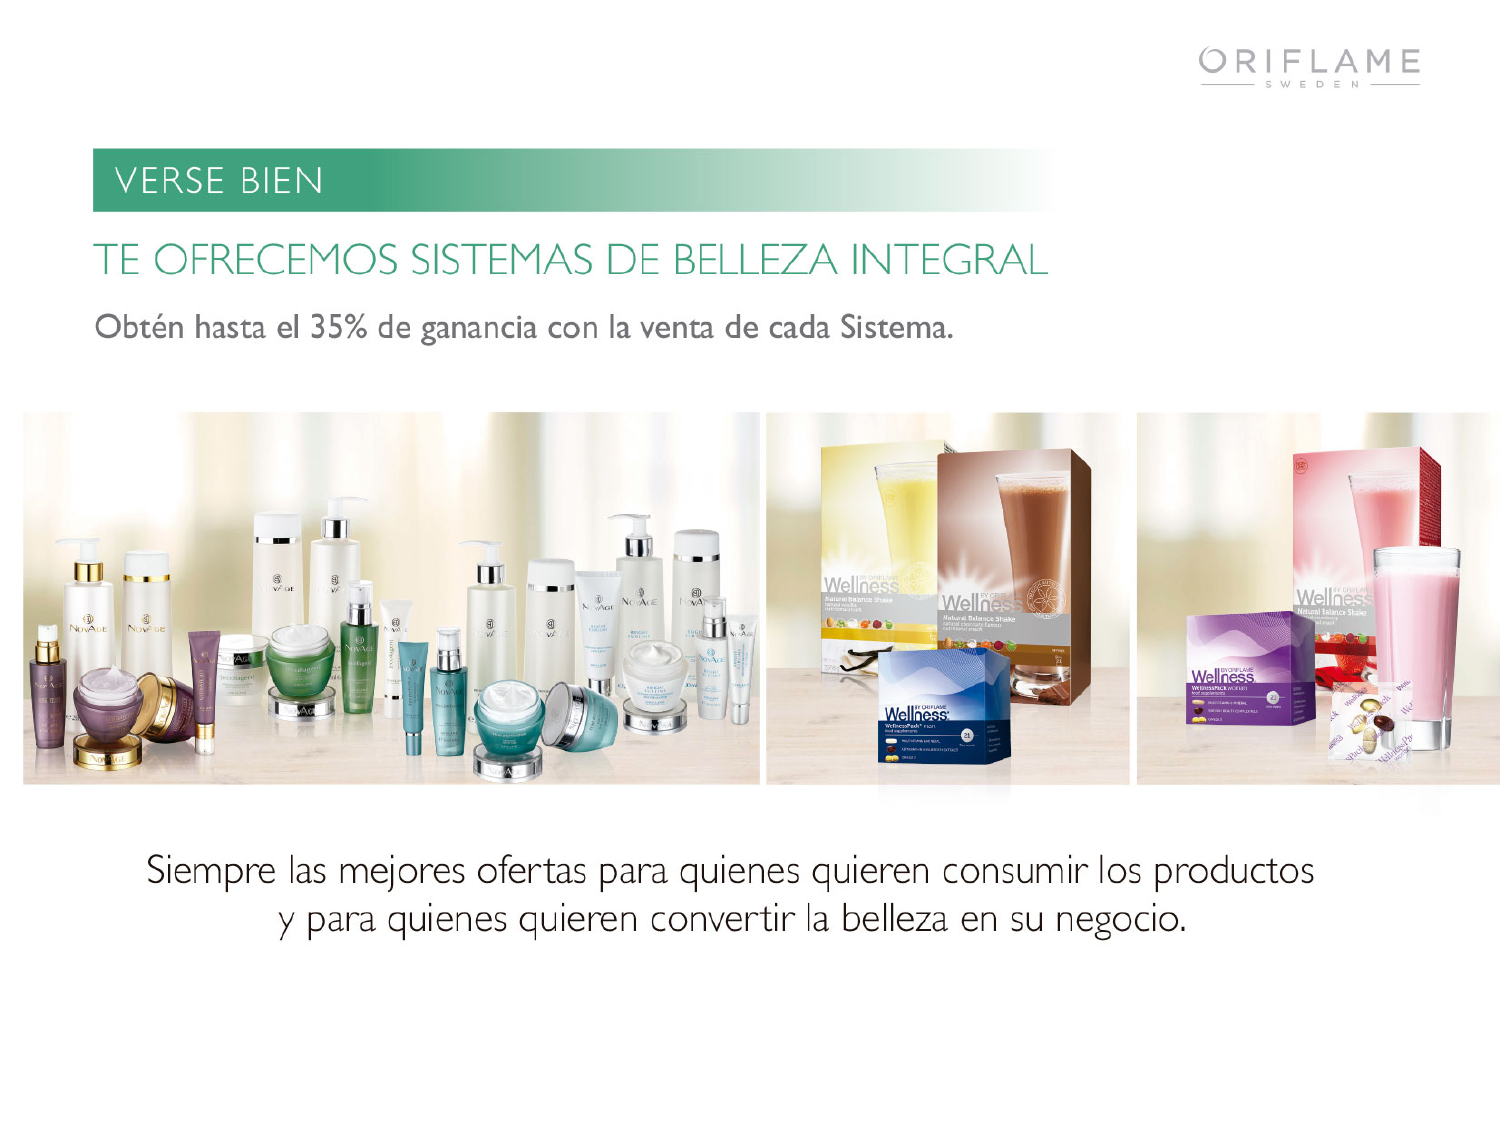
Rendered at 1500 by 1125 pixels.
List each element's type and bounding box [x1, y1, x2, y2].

picture [0, 46, 1500, 952]
